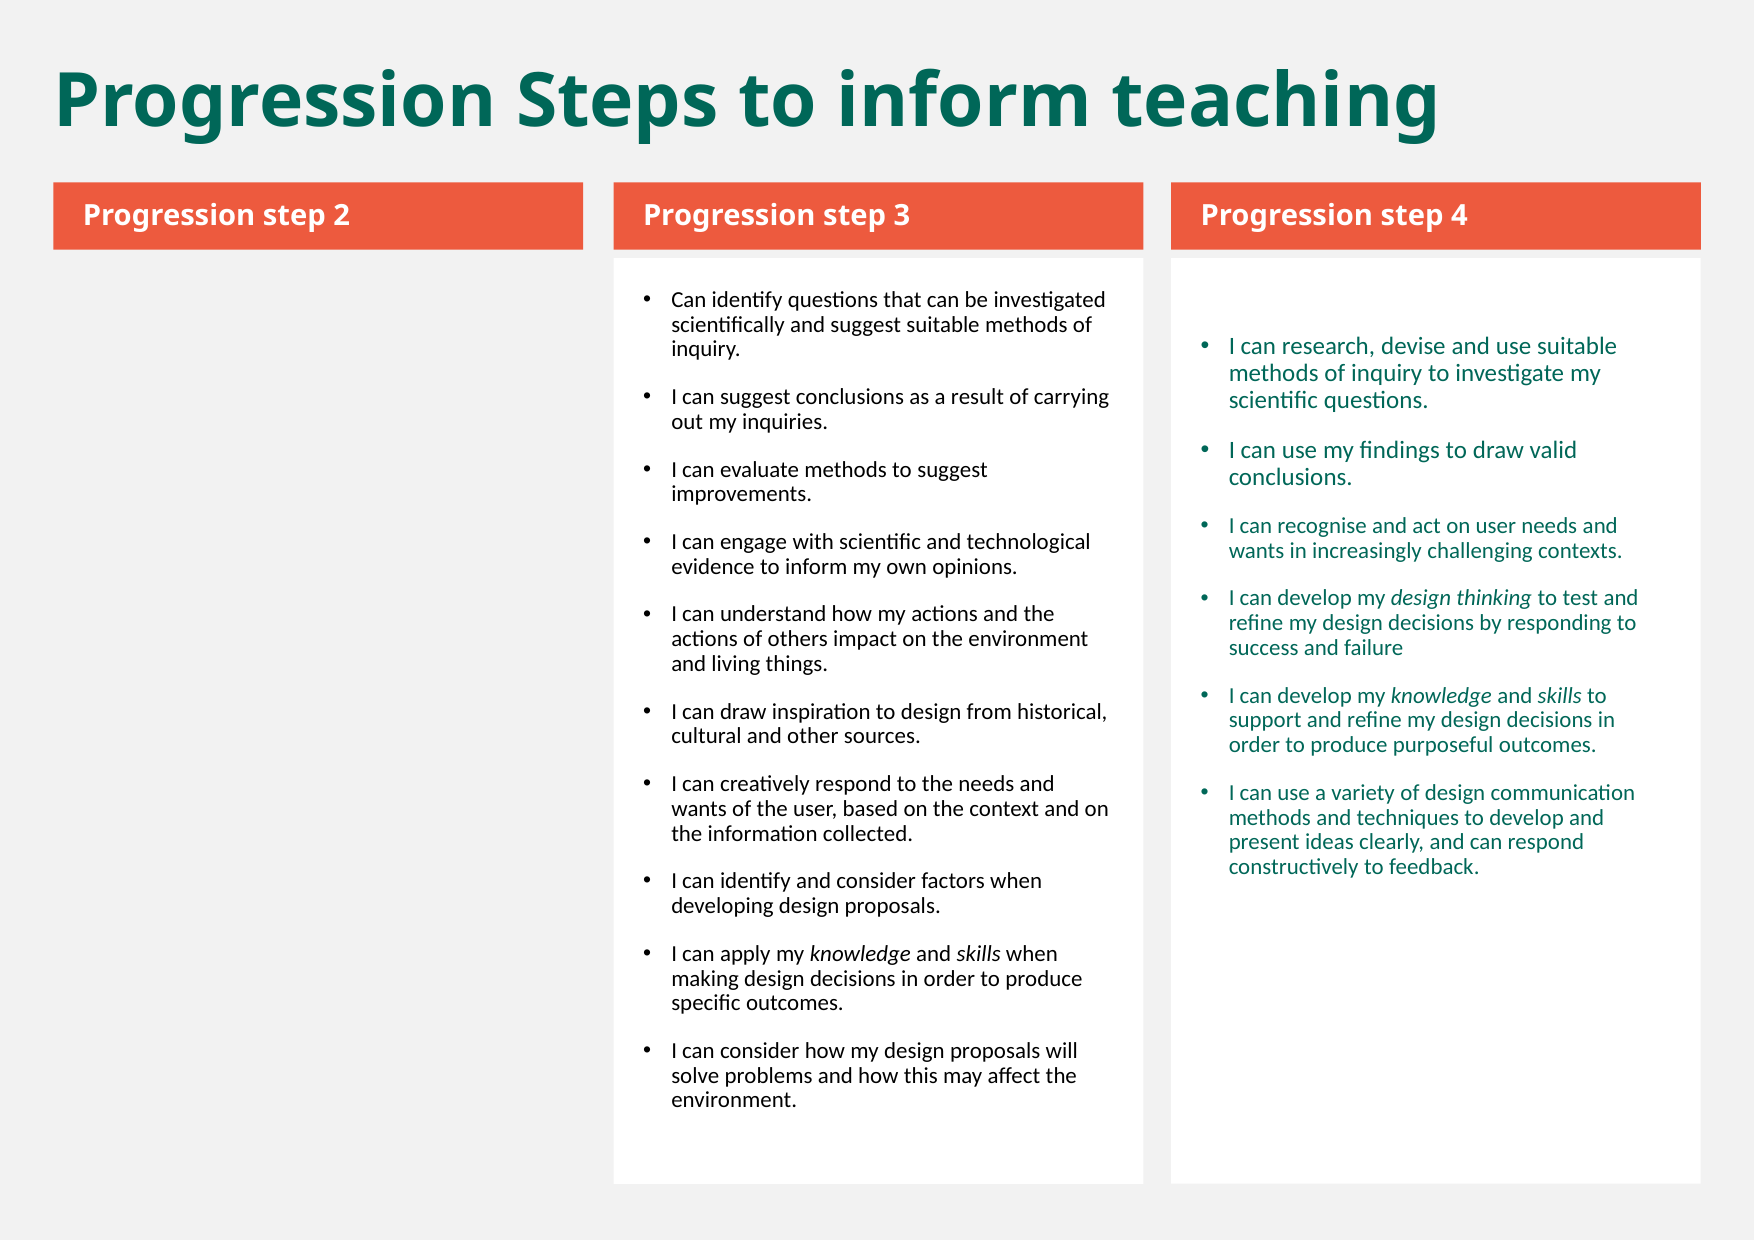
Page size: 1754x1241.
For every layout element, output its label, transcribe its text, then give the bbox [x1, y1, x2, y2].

list Progression step 4 [1171, 182, 1701, 250]
list I can research, devise and use suitable methods of inquiry to investigate my scientific questions. I can use my findings to draw valid conclusions. I can recognise and act on user needs and wants in increasingly challenging contexts. I can develop my design thinking to test and refine my design decisions by responding to success and failure I can develop my knowledge and skills to support and refine my design decisions in order to produce purposeful outcomes. I can use a variety of design communication methods and techniques to develop and present ideas clearly, and can respond constructively to feedback. [1171, 258, 1701, 1184]
list Progression Steps to inform teaching [38, 54, 1701, 151]
list Progression step 3 [613, 182, 1144, 250]
list Progression step 2 [53, 182, 584, 250]
list Can identify questions that can be investigated scientifically and suggest suitable methods of inquiry. I can suggest conclusions as a result of carrying out my inquiries. I can evaluate methods to suggest improvements. I can engage with scientific and technological evidence to inform my own opinions. I can understand how my actions and the actions of others impact on the environment and living things. I can draw inspiration to design from historical, cultural and other sources. I can creatively respond to the needs and wants of the user, based on the context and on the information collected. I can identify and consider factors when developing design proposals. I can apply my knowledge and skills when making design decisions in order to produce specific outcomes. I can consider how my design proposals will solve problems and how this may affect the environment. [613, 258, 1144, 1184]
